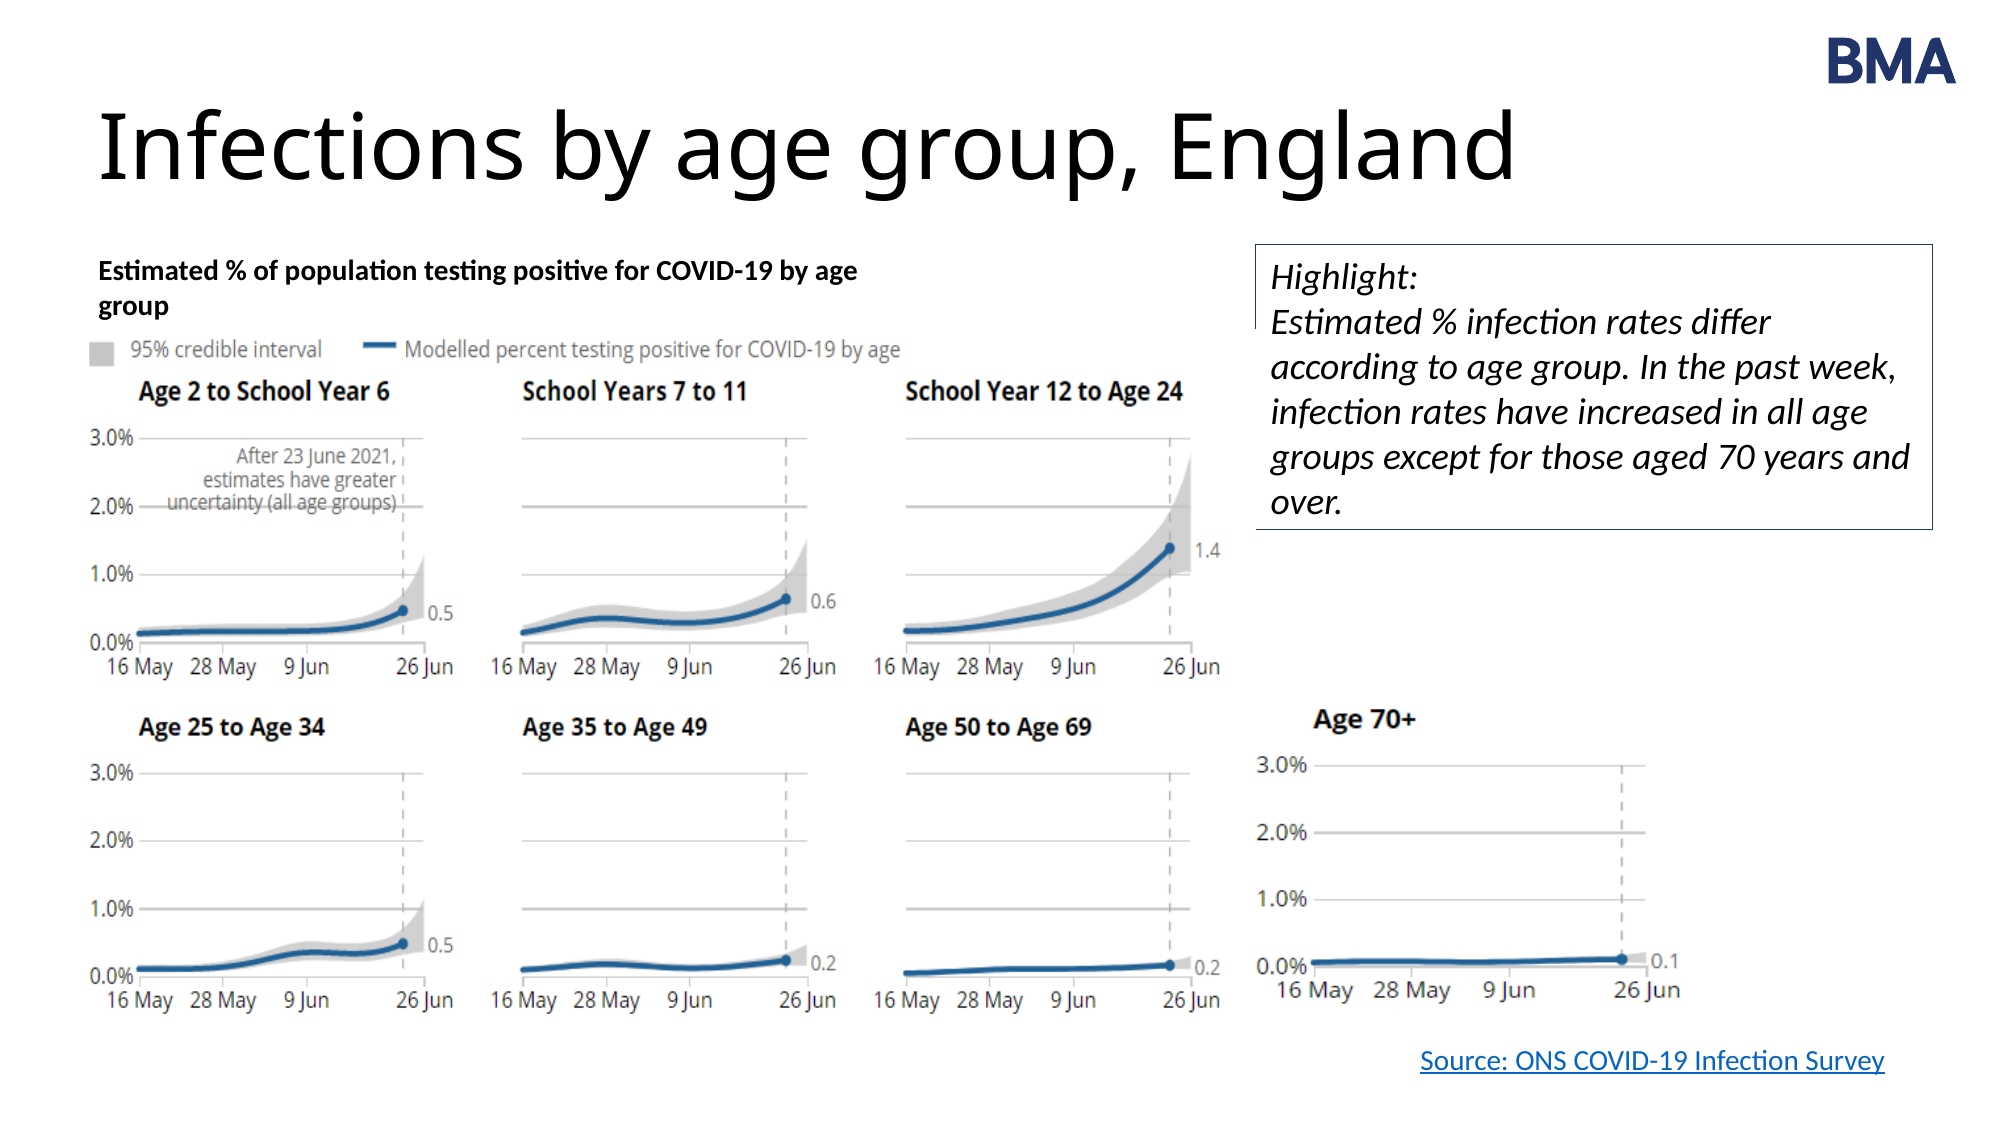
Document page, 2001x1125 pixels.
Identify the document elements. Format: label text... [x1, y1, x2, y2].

text_box Source: ONS COVID-19 Infection Survey [1405, 1033, 1901, 1084]
title Infections by age group, England [83, 40, 1809, 259]
text_box Estimated % of population testing positive for COVID-19 by age group [83, 244, 915, 329]
picture [67, 329, 1724, 1020]
text_box Highlight: Estimated % infection rates differ according to age group. In the past week, infection rates have increased in all age groups except for those aged 70 years and over. [1255, 244, 1933, 530]
